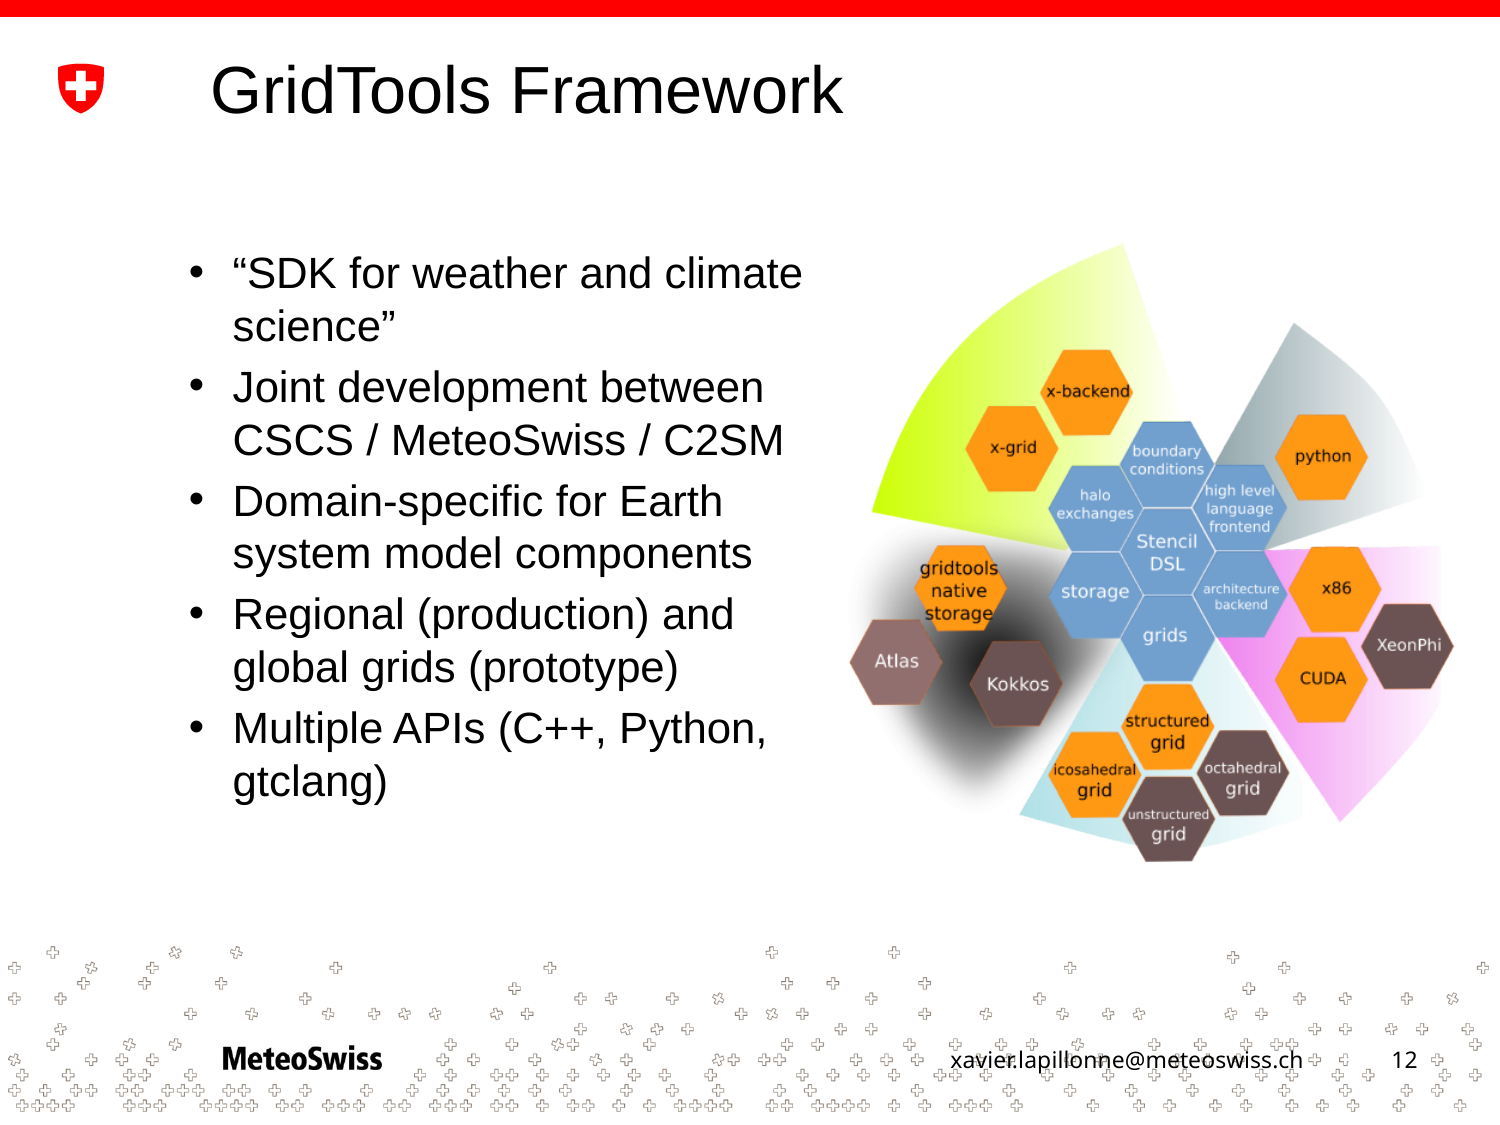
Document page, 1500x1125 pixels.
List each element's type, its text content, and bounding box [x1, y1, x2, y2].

title GridTools Framework [195, 39, 1429, 156]
picture [8, 946, 1489, 1114]
picture [612, 237, 1500, 867]
list “SDK for weather and climate science” Joint development between CSCS / MeteoSwiss / C2SM Domain-specific for Earth system model components Regional (production) and global grids (prototype) Multiple APIs (C++, Python, gtclang) [174, 237, 1409, 925]
